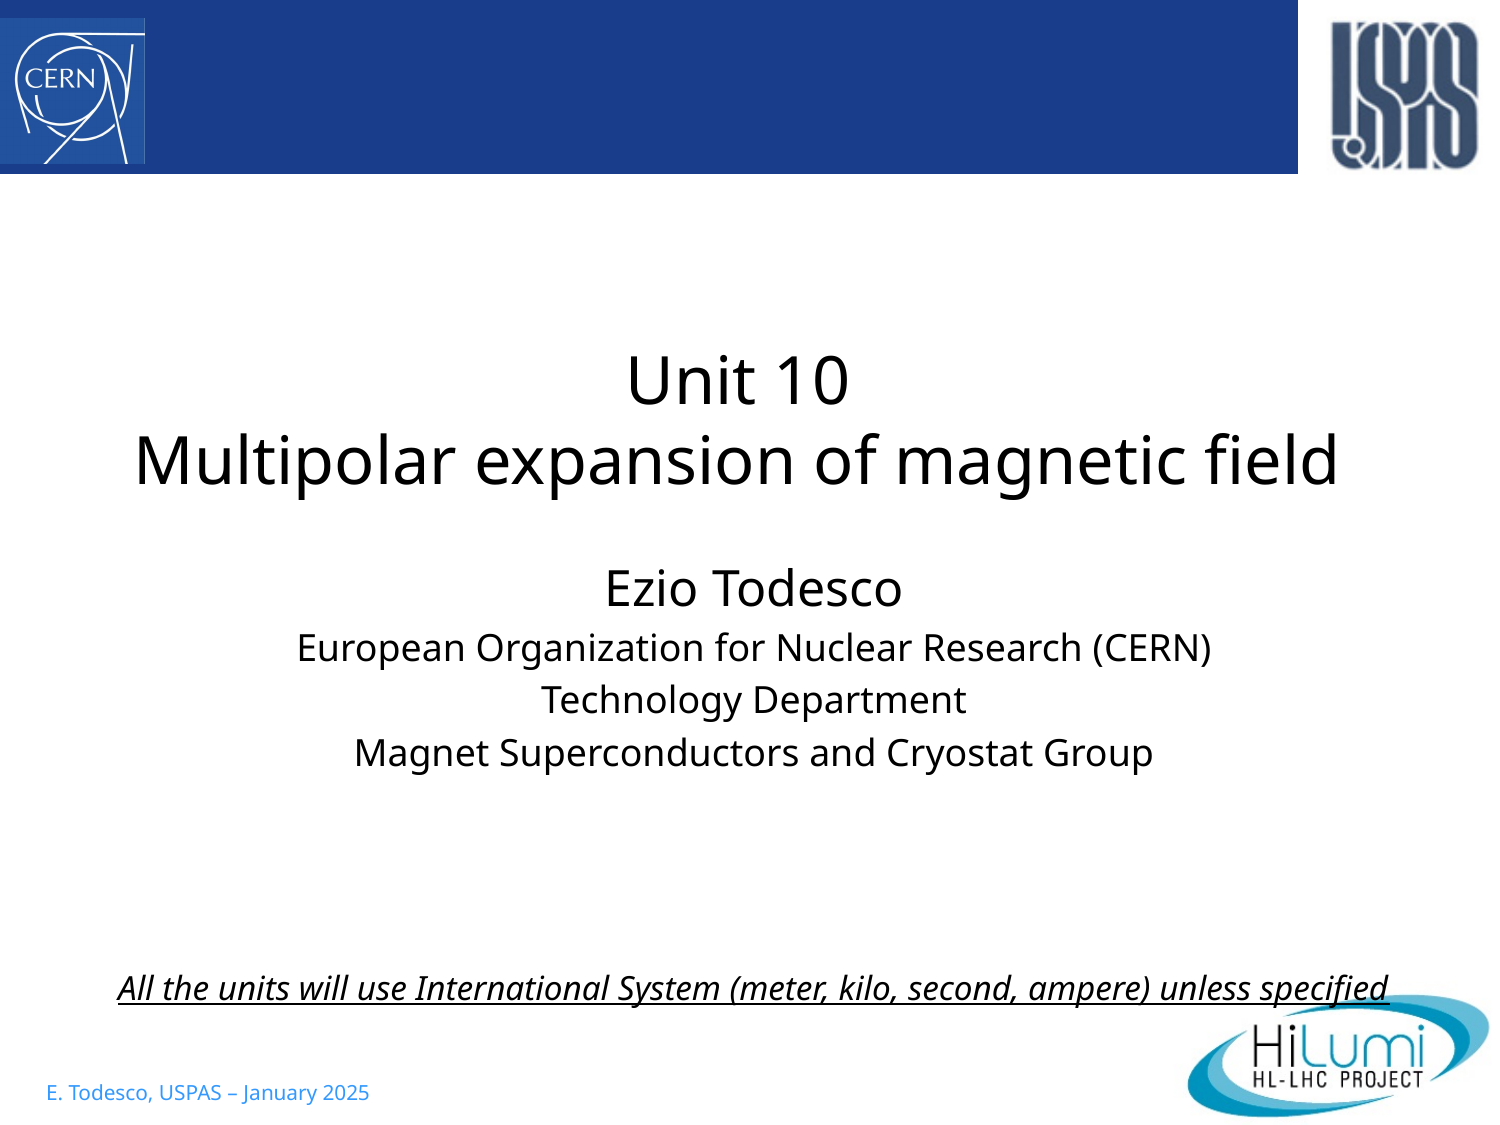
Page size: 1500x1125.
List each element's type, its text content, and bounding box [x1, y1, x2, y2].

subtitle Ezio Todesco European Organization for Nuclear Research (CERN) Technology Department Magnet Superconductors and Cryostat Group All the units will use International System (meter, kilo, second, ampere) unless specified [46, 548, 1463, 1042]
picture [0, 18, 145, 164]
picture [1298, 0, 1500, 187]
picture [1157, 964, 1500, 1125]
title Unit 10 Multipolar expansion of magnetic field [41, 220, 1436, 616]
